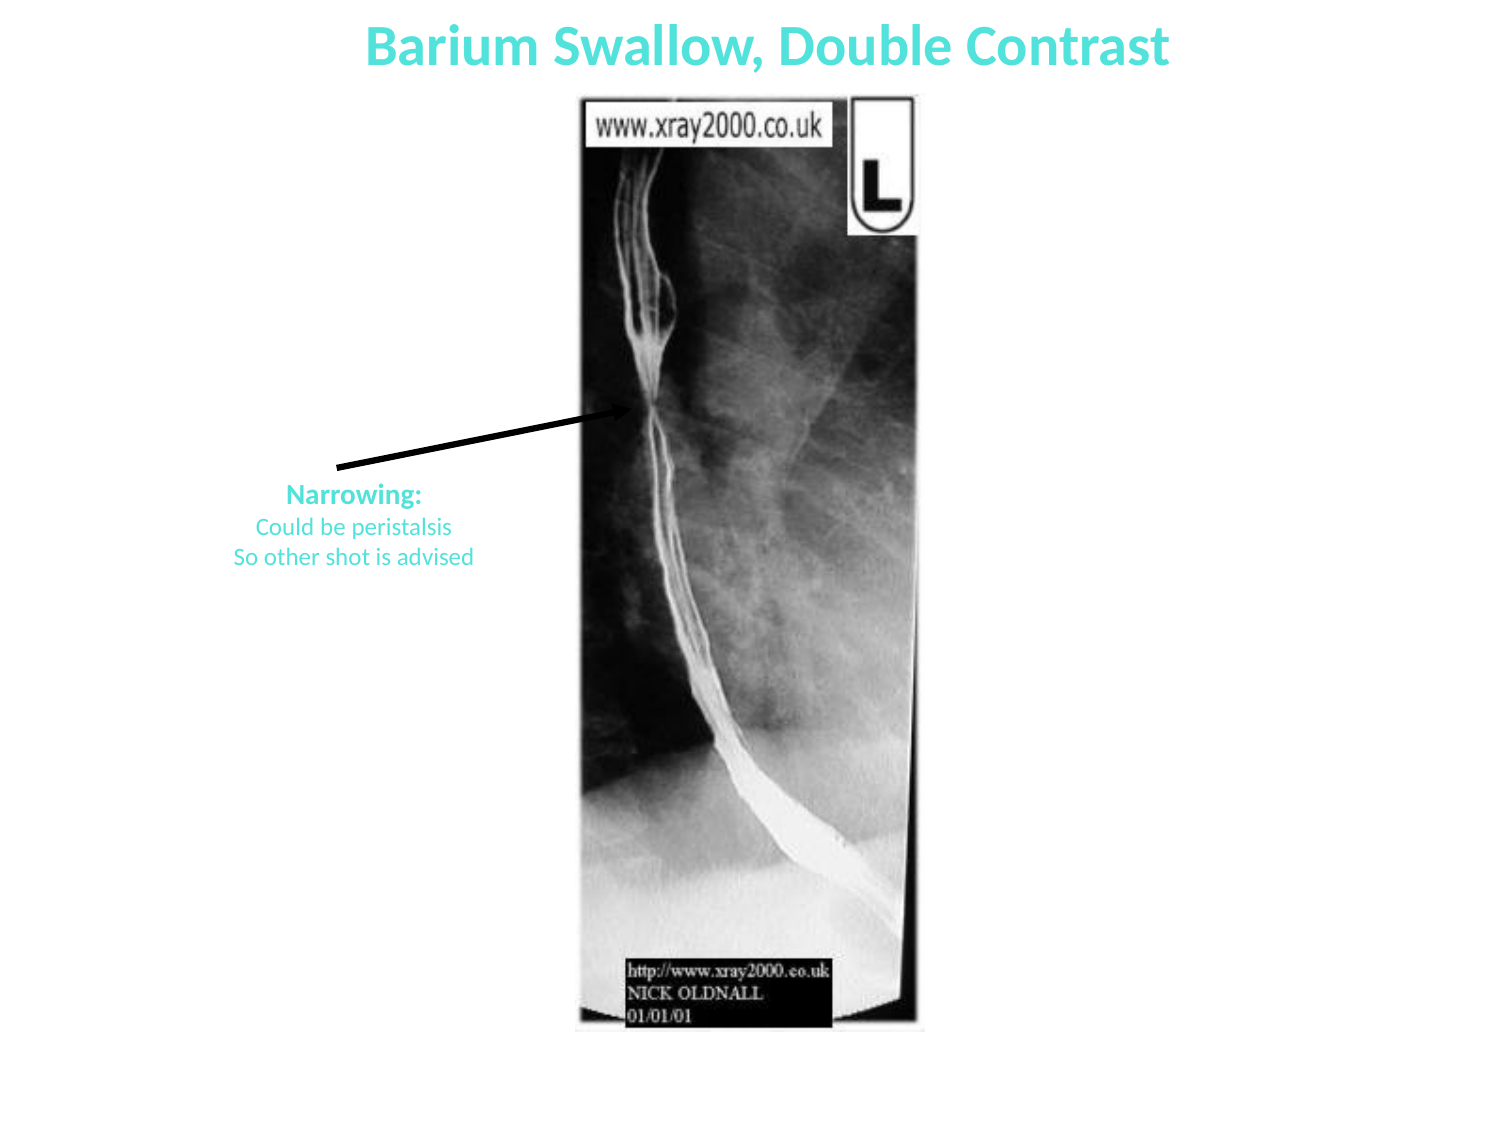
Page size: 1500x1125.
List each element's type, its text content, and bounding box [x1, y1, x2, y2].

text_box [336, 408, 632, 469]
text_box Narrowing: Could be peristalsis So other shot is advised [206, 467, 502, 578]
text_box Barium Swallow, Double Contrast [88, 0, 1447, 85]
picture [575, 93, 925, 1032]
